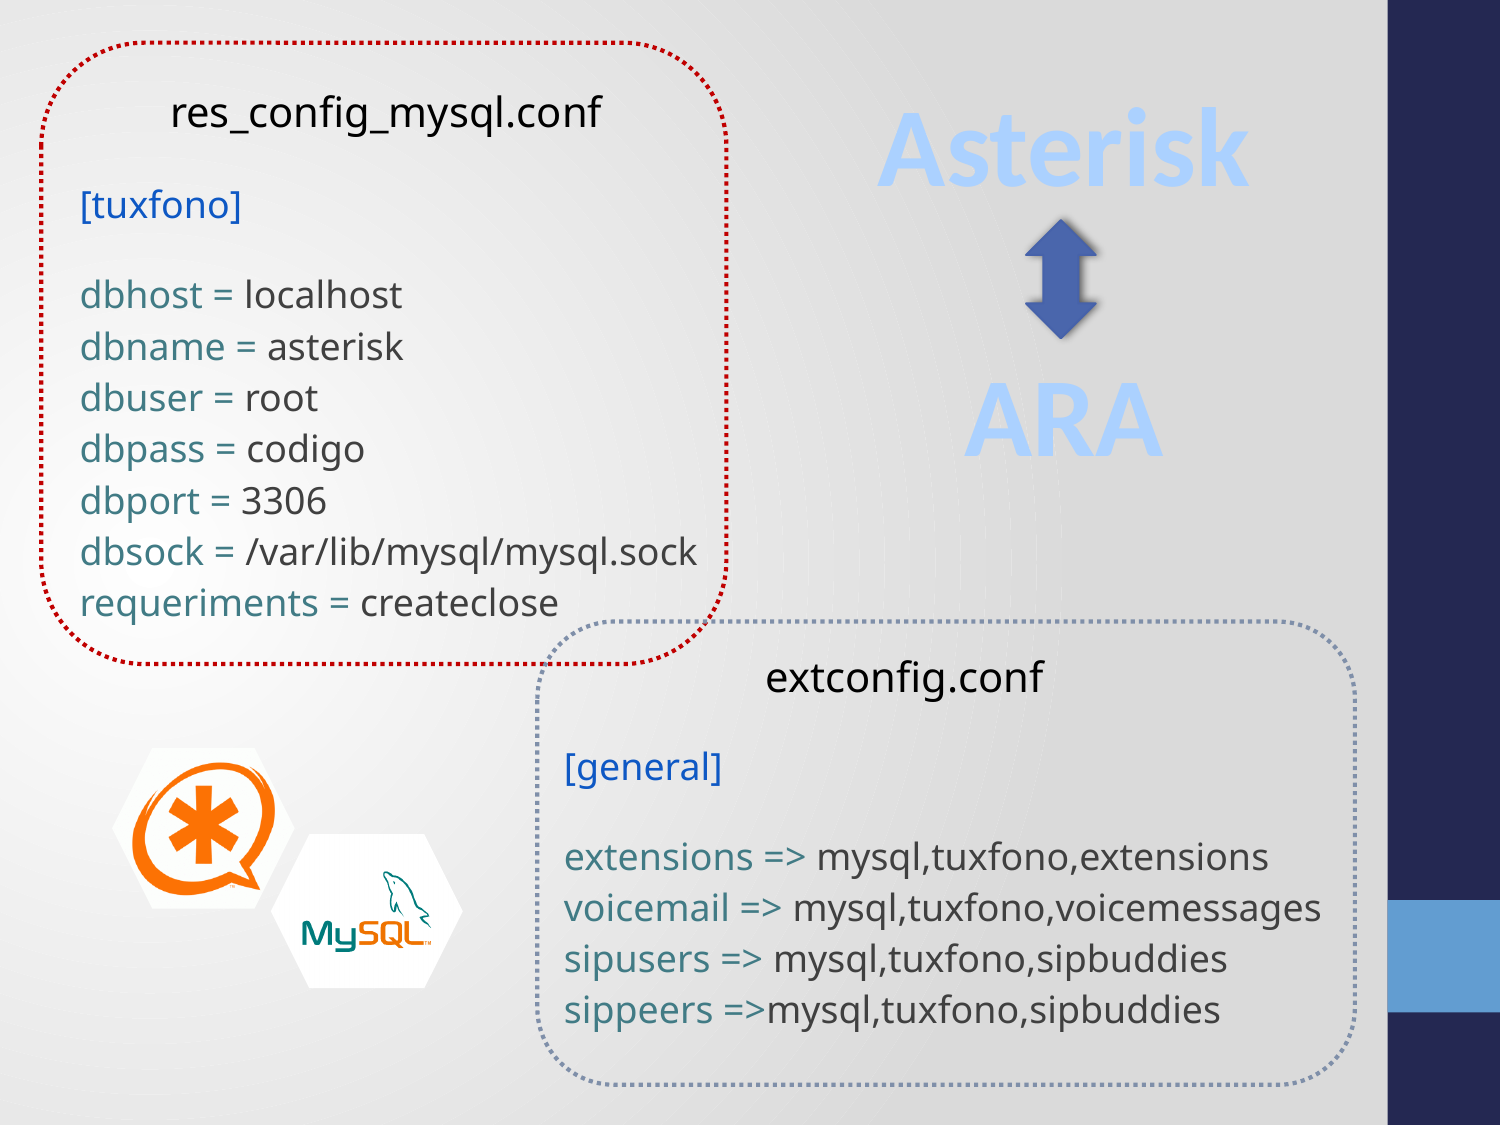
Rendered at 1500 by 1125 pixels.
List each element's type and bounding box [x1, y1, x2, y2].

text_box [111, 747, 464, 989]
text_box [536, 621, 1356, 1086]
text_box [860, 65, 1268, 491]
text_box [40, 42, 786, 665]
